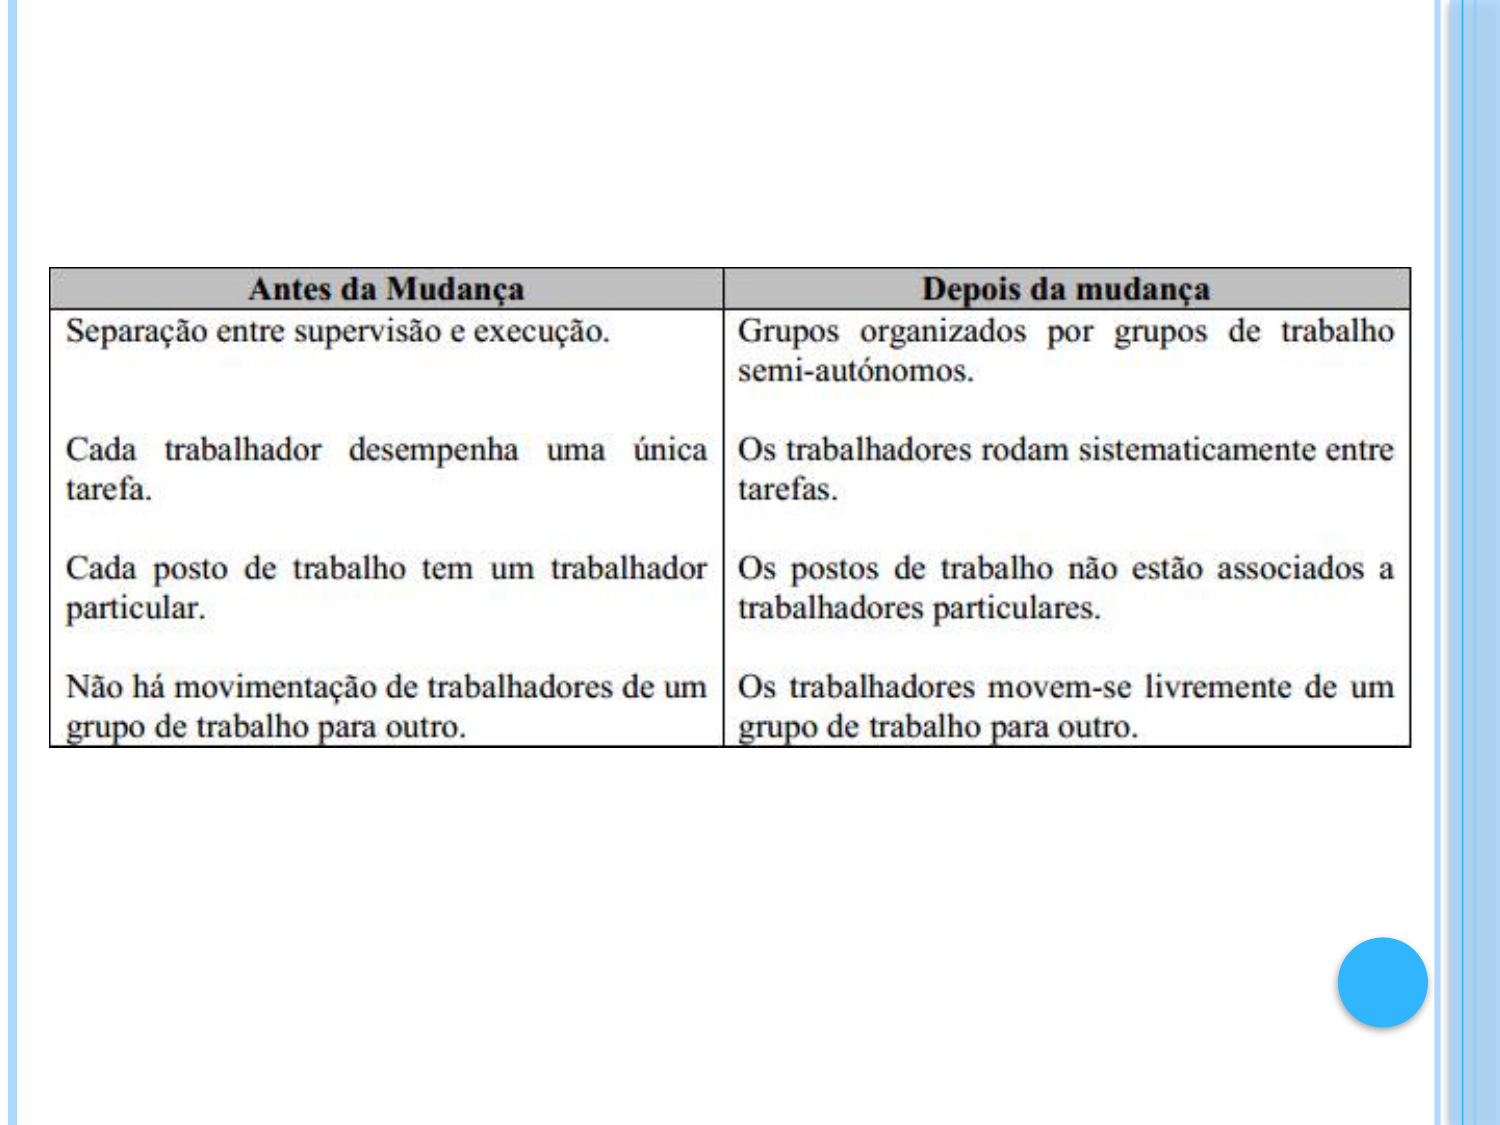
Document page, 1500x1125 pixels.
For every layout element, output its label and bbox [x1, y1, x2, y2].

picture [49, 266, 1415, 748]
